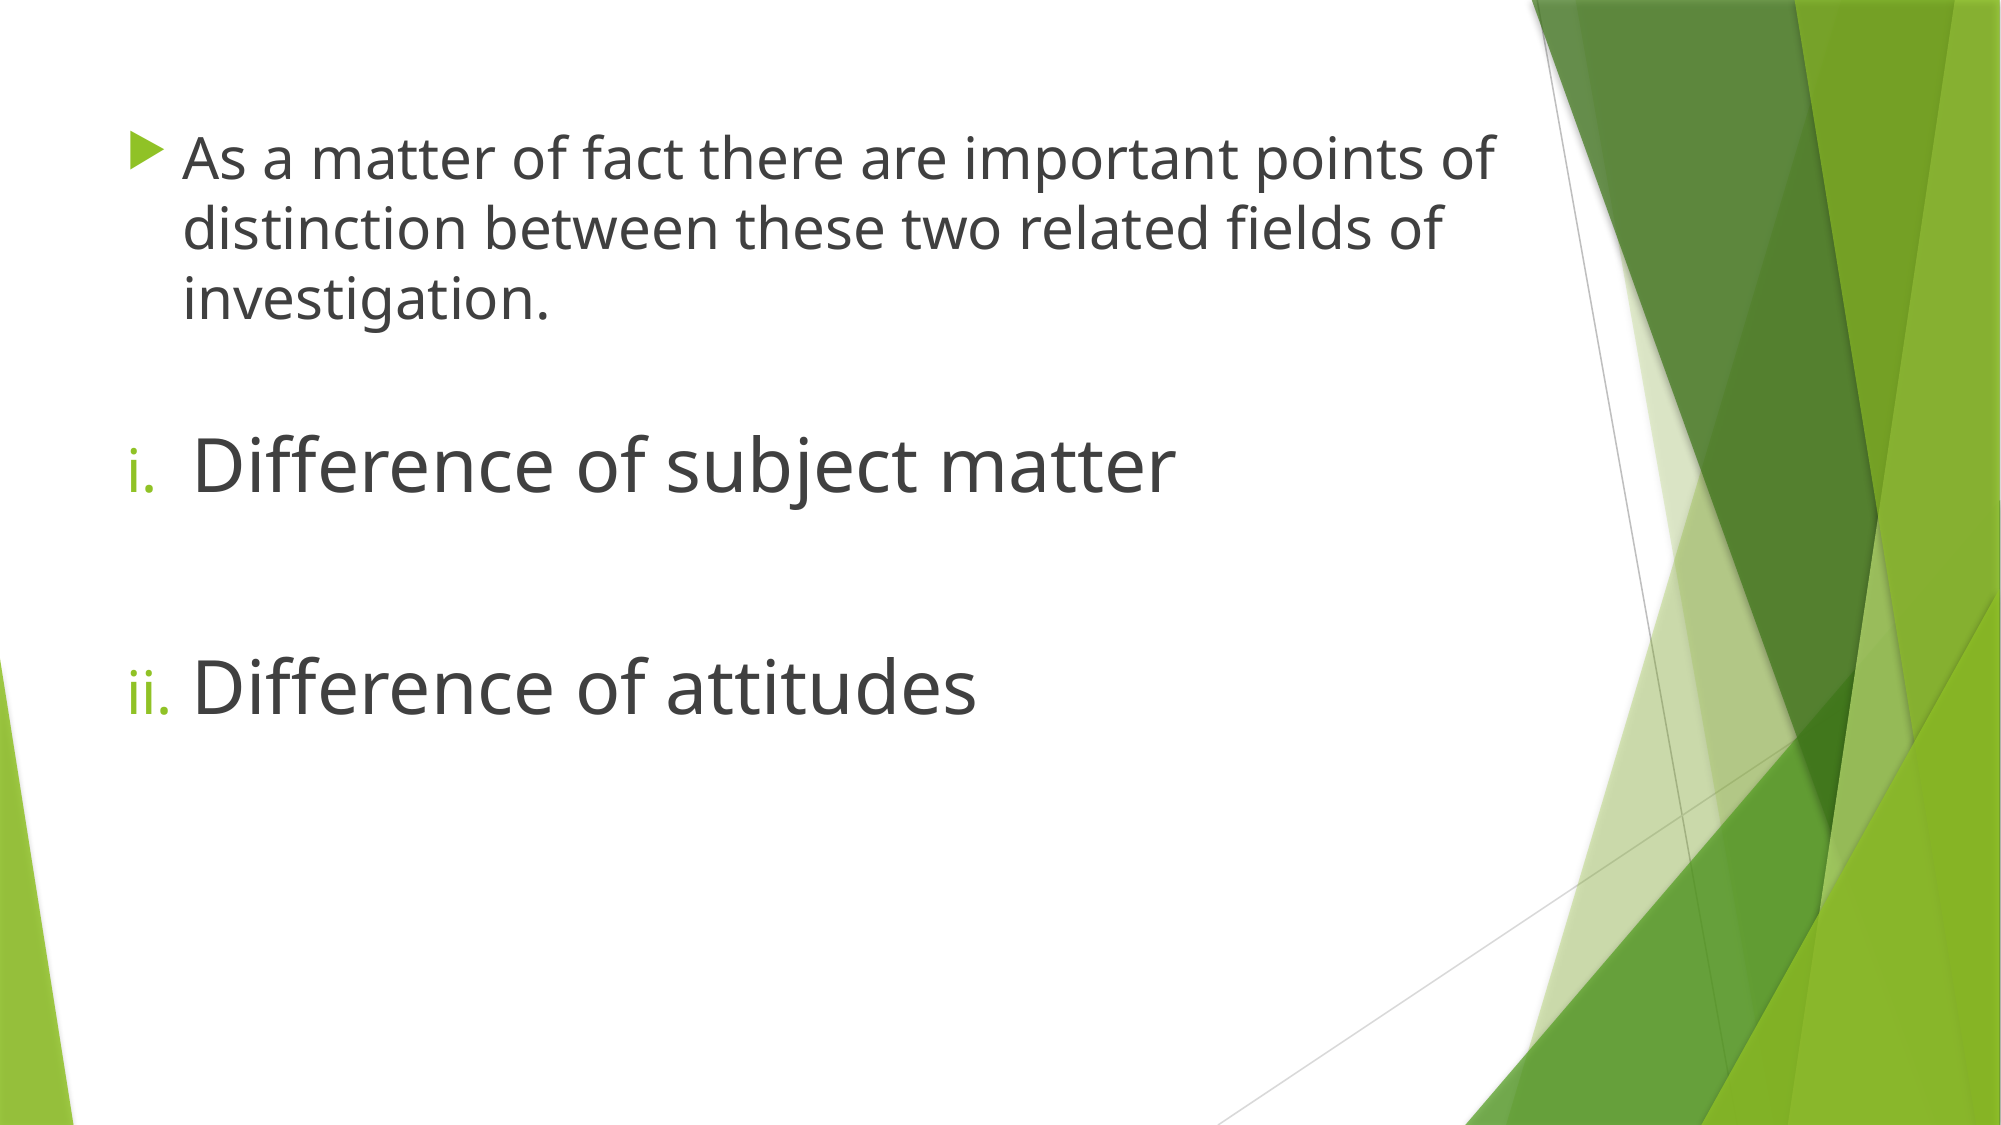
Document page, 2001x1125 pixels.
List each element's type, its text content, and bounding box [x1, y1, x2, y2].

list As a matter of fact there are important points of distinction between these two related fields of investigation. Difference of subject matter Difference of attitudes [111, 113, 1522, 991]
